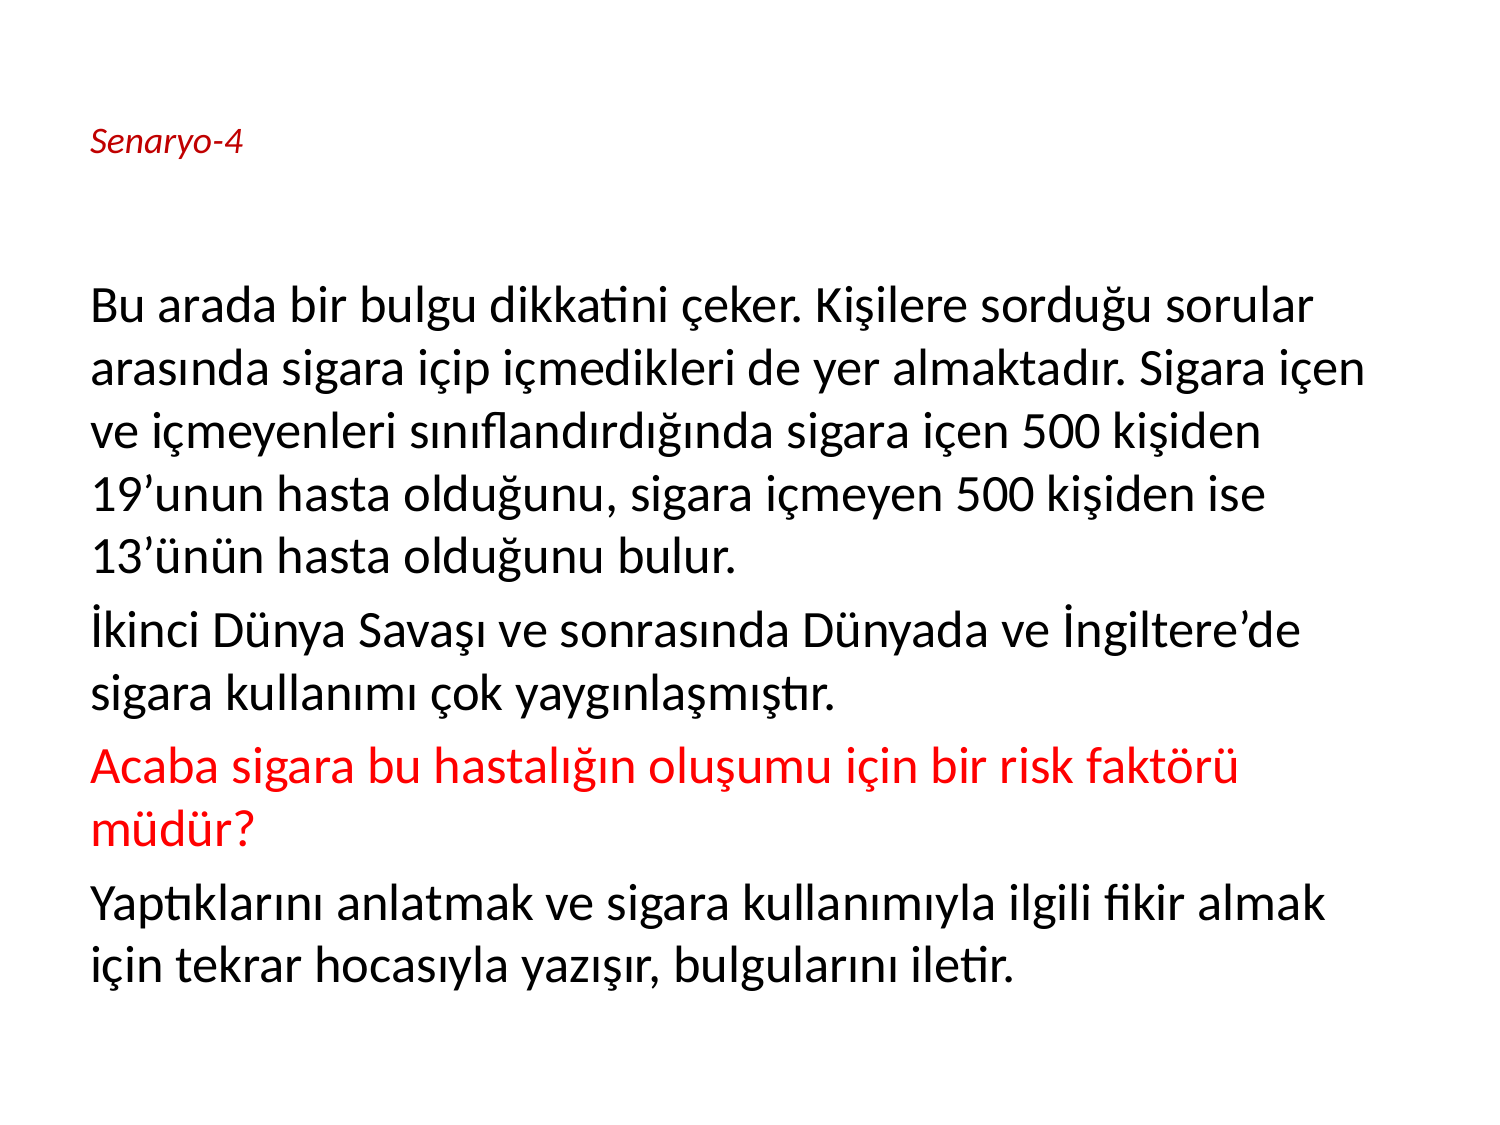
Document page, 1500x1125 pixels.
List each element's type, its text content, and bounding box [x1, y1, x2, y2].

list Bu arada bir bulgu dikkatini çeker. Kişilere sorduğu sorular arasında sigara içip içmedikleri de yer almaktadır. Sigara içen ve içmeyenleri sınıflandırdığında sigara içen 500 kişiden 19’unun hasta olduğunu, sigara içmeyen 500 kişiden ise 13’ünün hasta olduğunu bulur. İkinci Dünya Savaşı ve sonrasında Dünyada ve İngiltere’de sigara kullanımı çok yaygınlaşmıştır. Acaba sigara bu hastalığın oluşumu için bir risk faktörü müdür? Yaptıklarını anlatmak ve sigara kullanımıyla ilgili fikir almak için tekrar hocasıyla yazışır, bulgularını iletir. [75, 262, 1425, 1005]
title Senaryo-4 [75, 45, 1425, 233]
